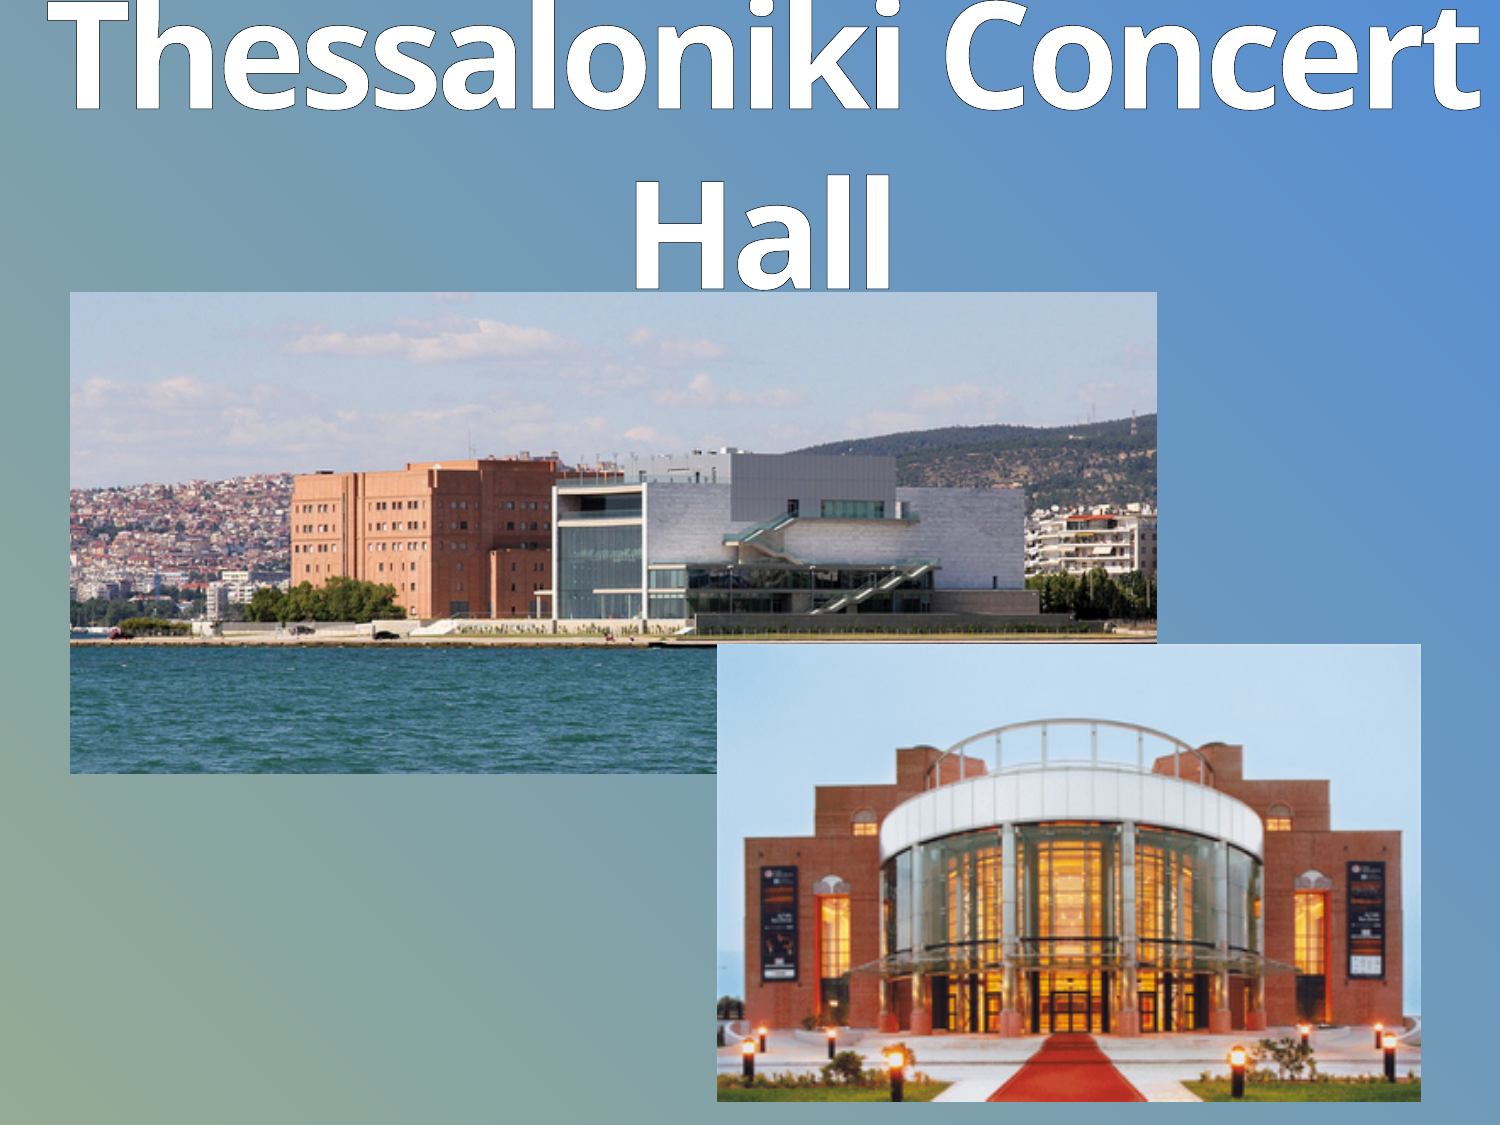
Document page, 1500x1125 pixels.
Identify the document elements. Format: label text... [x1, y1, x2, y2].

title Thessaloniki Concert Hall [0, 45, 1500, 233]
picture [70, 292, 1421, 1102]
